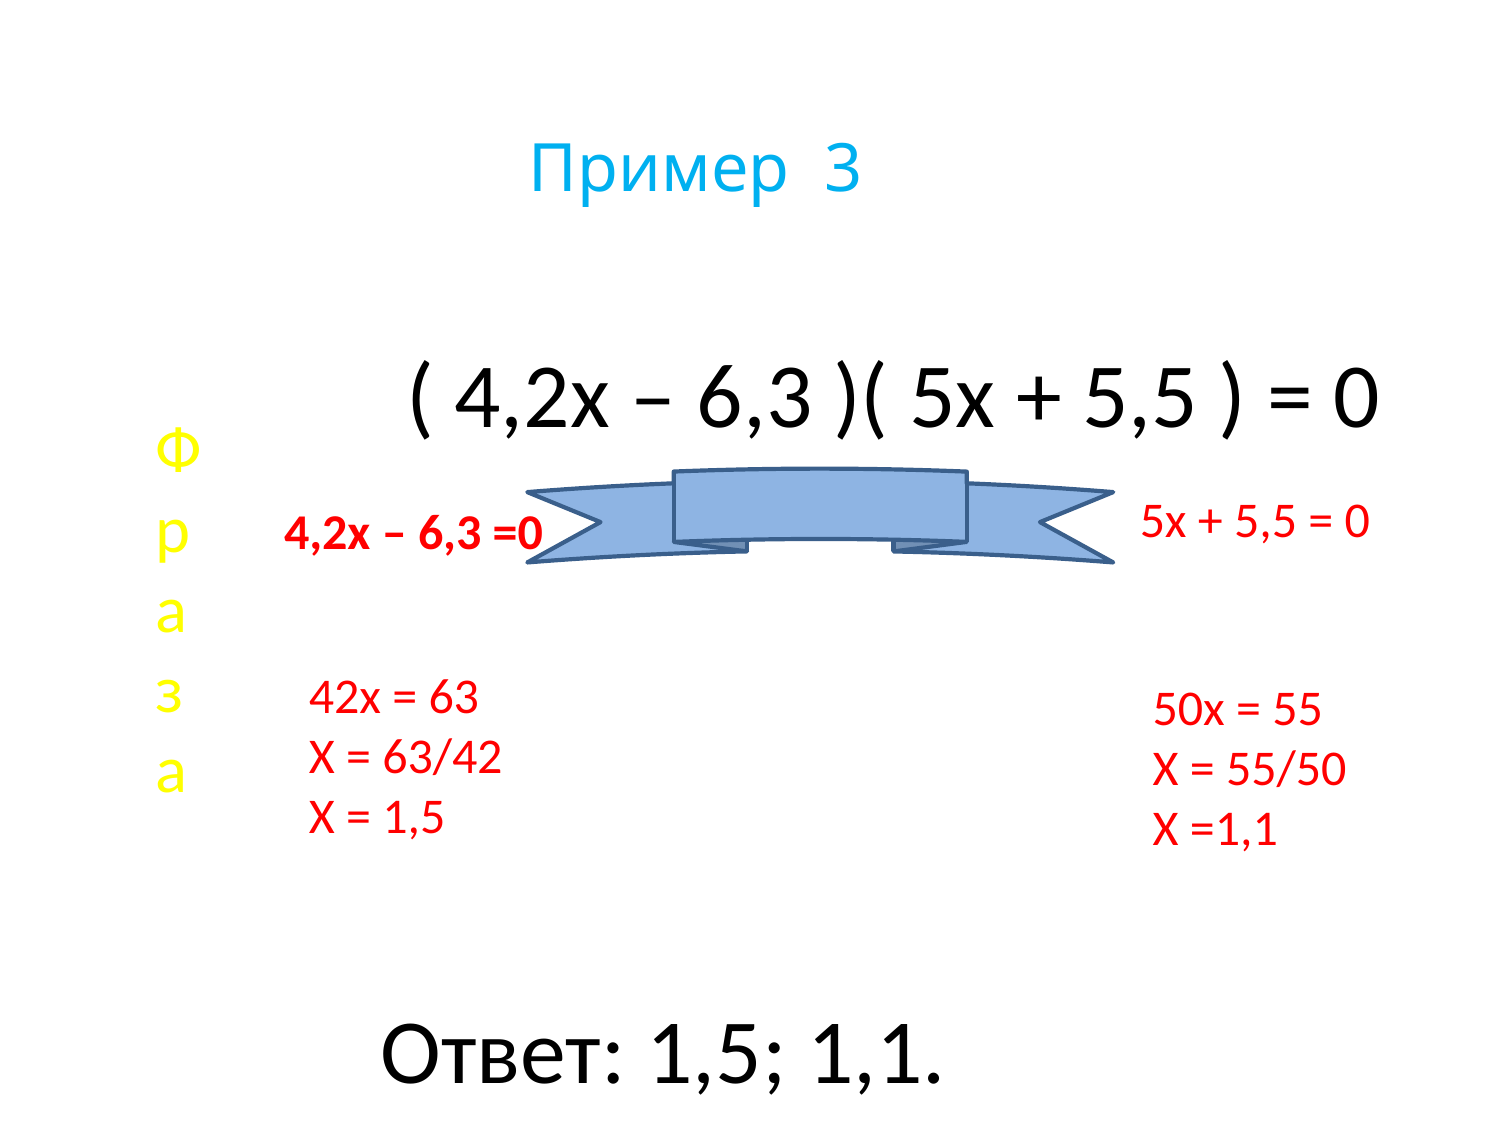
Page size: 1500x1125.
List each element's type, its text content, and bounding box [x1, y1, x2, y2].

text_box 5х + 5,5 = 0 [1124, 480, 1442, 556]
text_box 50х = 55 Х = 55/50 Х =1,1 [1137, 667, 1362, 863]
text_box Пример 3 [514, 117, 878, 212]
text_box 42х = 63 Х = 63/42 Х = 1,5 [294, 656, 518, 851]
text_box Ответ: 1,5; 1,1. [365, 984, 963, 1109]
text_box Фраза [140, 398, 223, 813]
text_box 4,2х – 6,3 =0 [269, 492, 633, 567]
text_box ( 4,2х – 6,3 )( 5х + 5,5 ) = 0 [391, 328, 1398, 453]
text_box [525, 466, 1116, 565]
